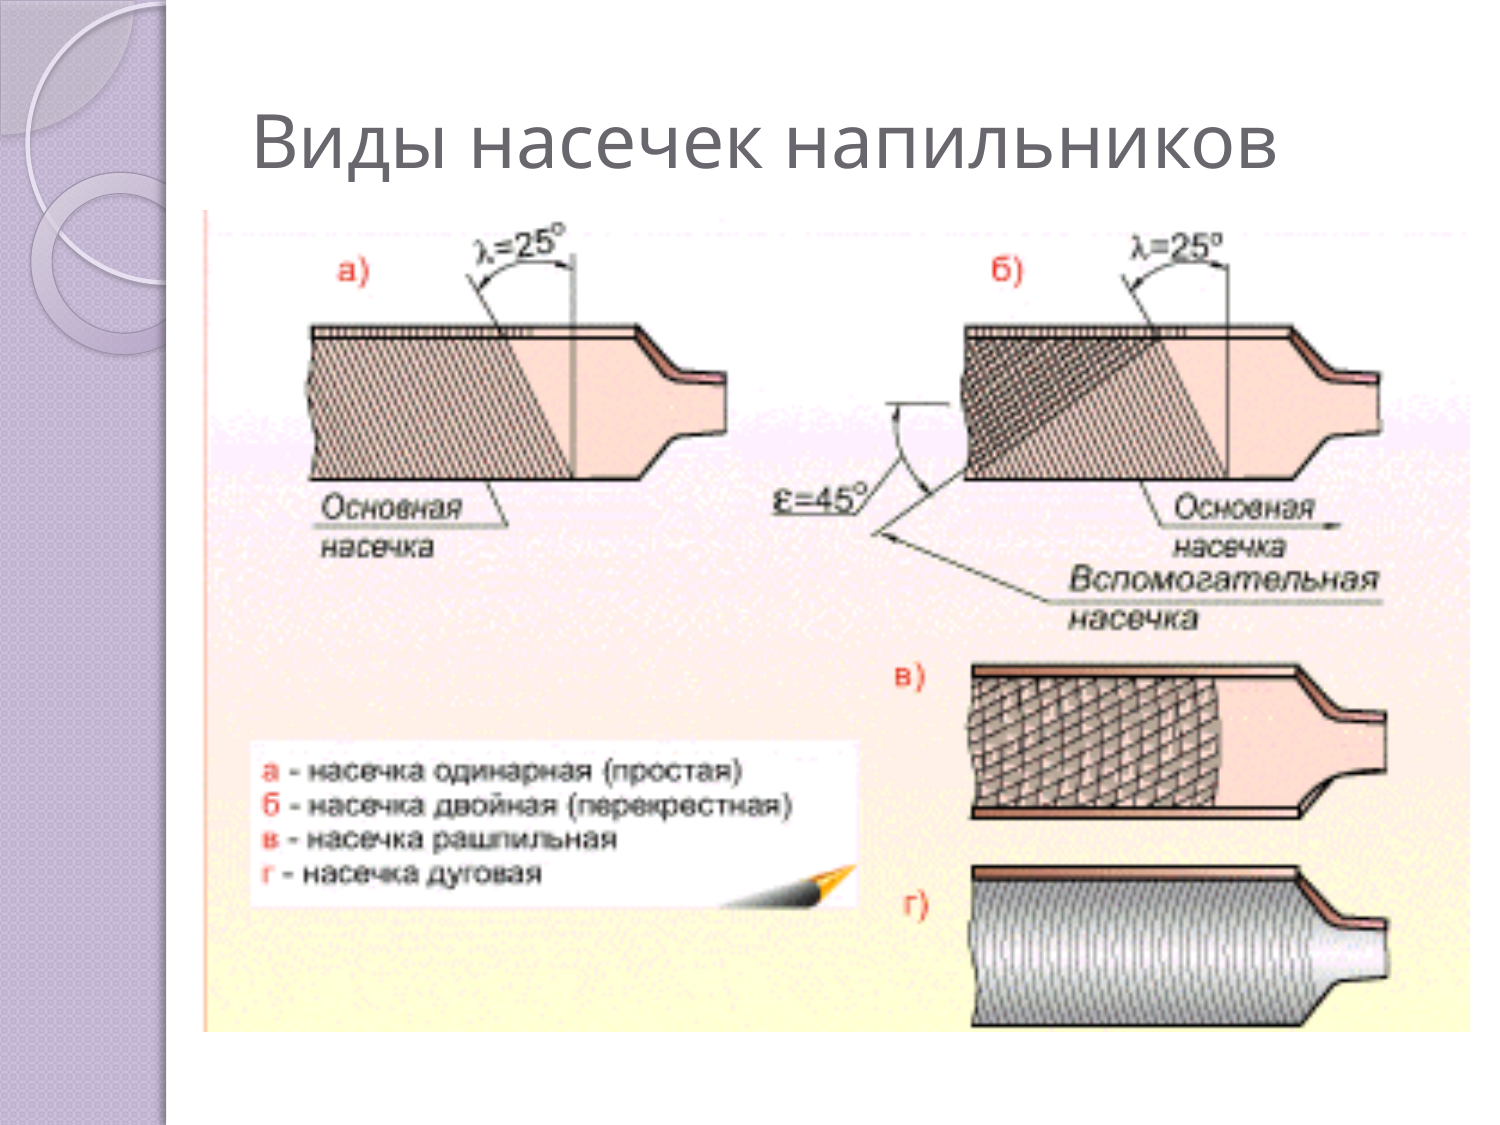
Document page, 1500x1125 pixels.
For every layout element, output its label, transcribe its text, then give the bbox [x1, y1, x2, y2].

picture [187, 210, 1471, 1032]
title Виды насечек напильников [235, 45, 1466, 207]
